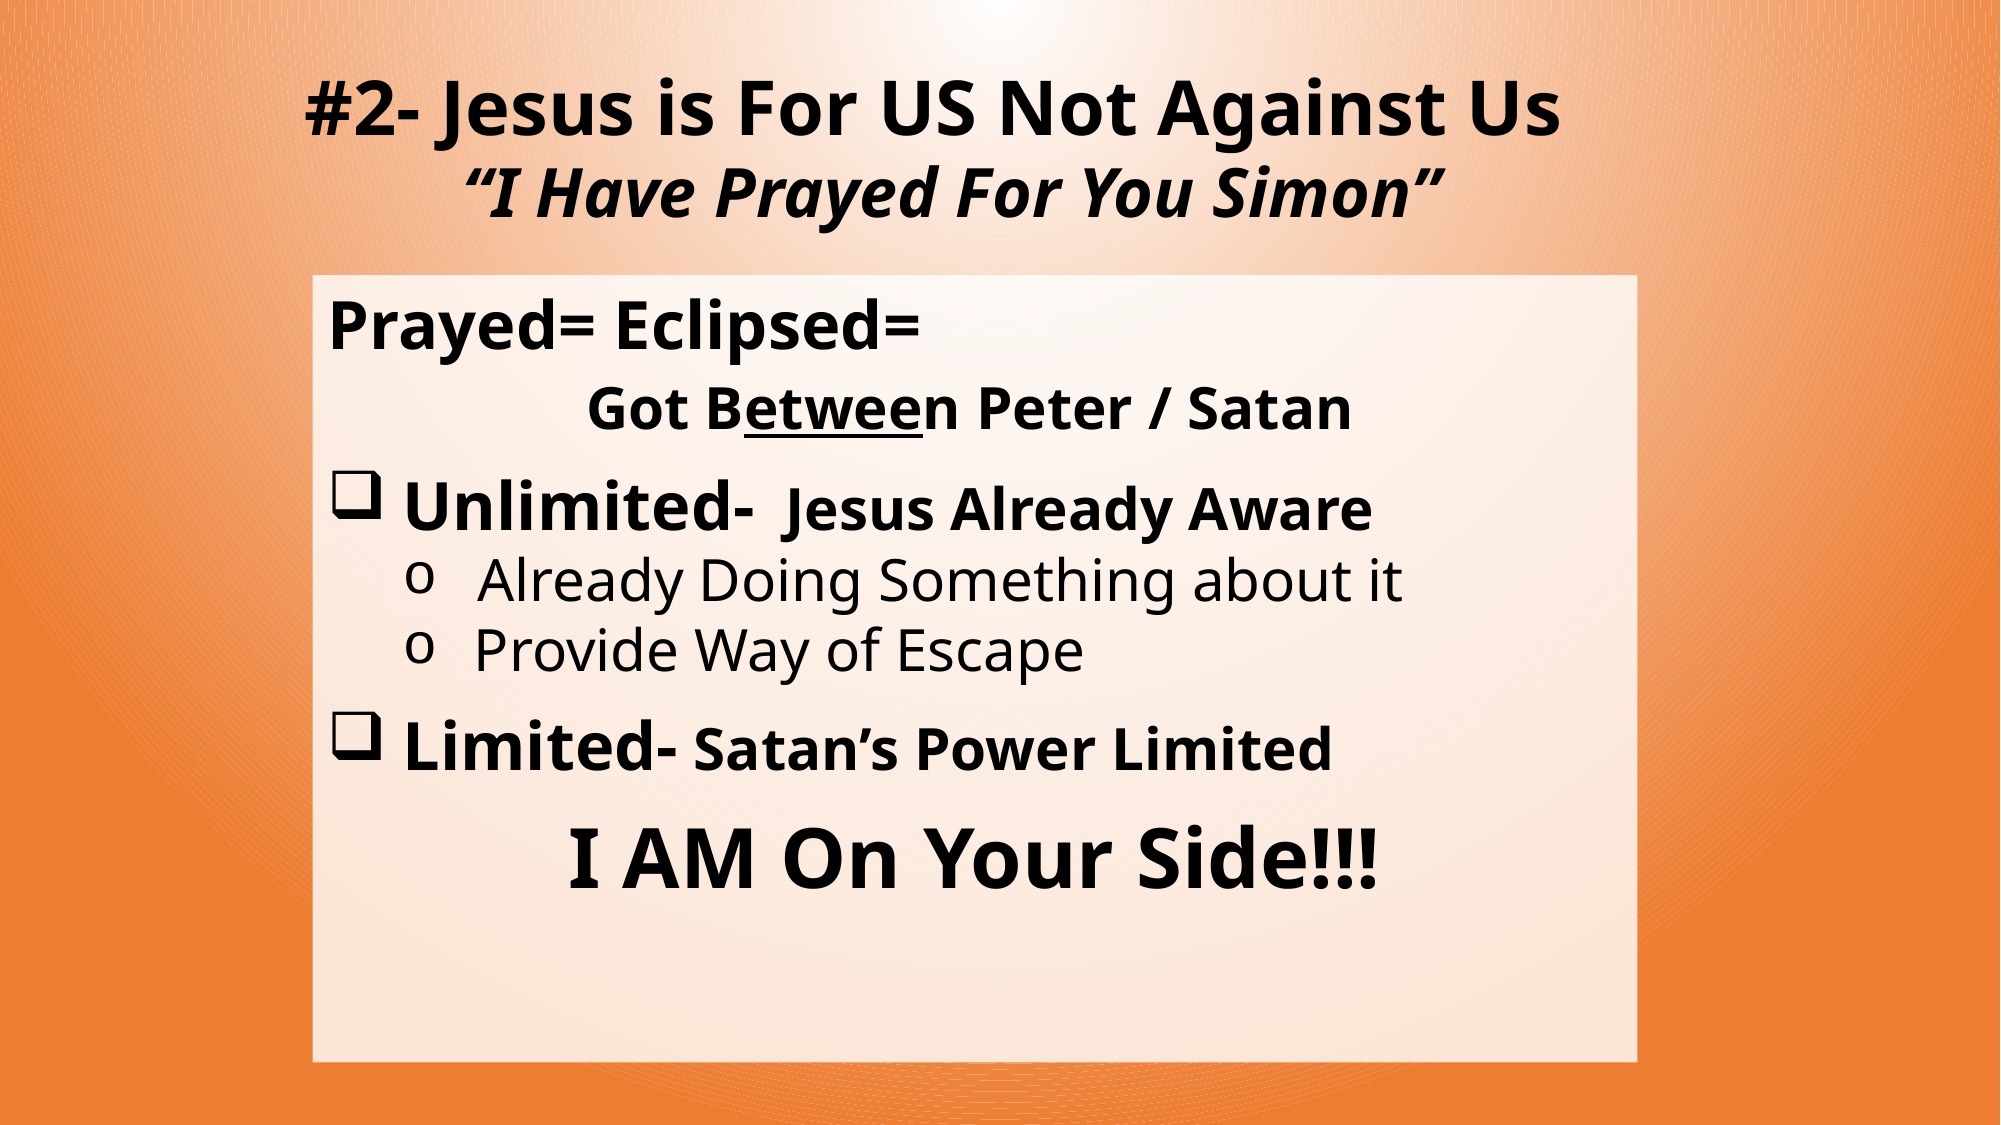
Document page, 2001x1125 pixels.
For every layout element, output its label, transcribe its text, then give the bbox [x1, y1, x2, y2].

title #2- Jesus is For US Not Against Us “I Have Prayed For You Simon” [289, 0, 1725, 242]
subtitle Prayed= Eclipsed= Got Between Peter / Satan Unlimited- Jesus Already Aware Already Doing Something about it Provide Way of Escape Limited- Satan’s Power Limited I AM On Your Side!!! [312, 275, 1638, 1063]
